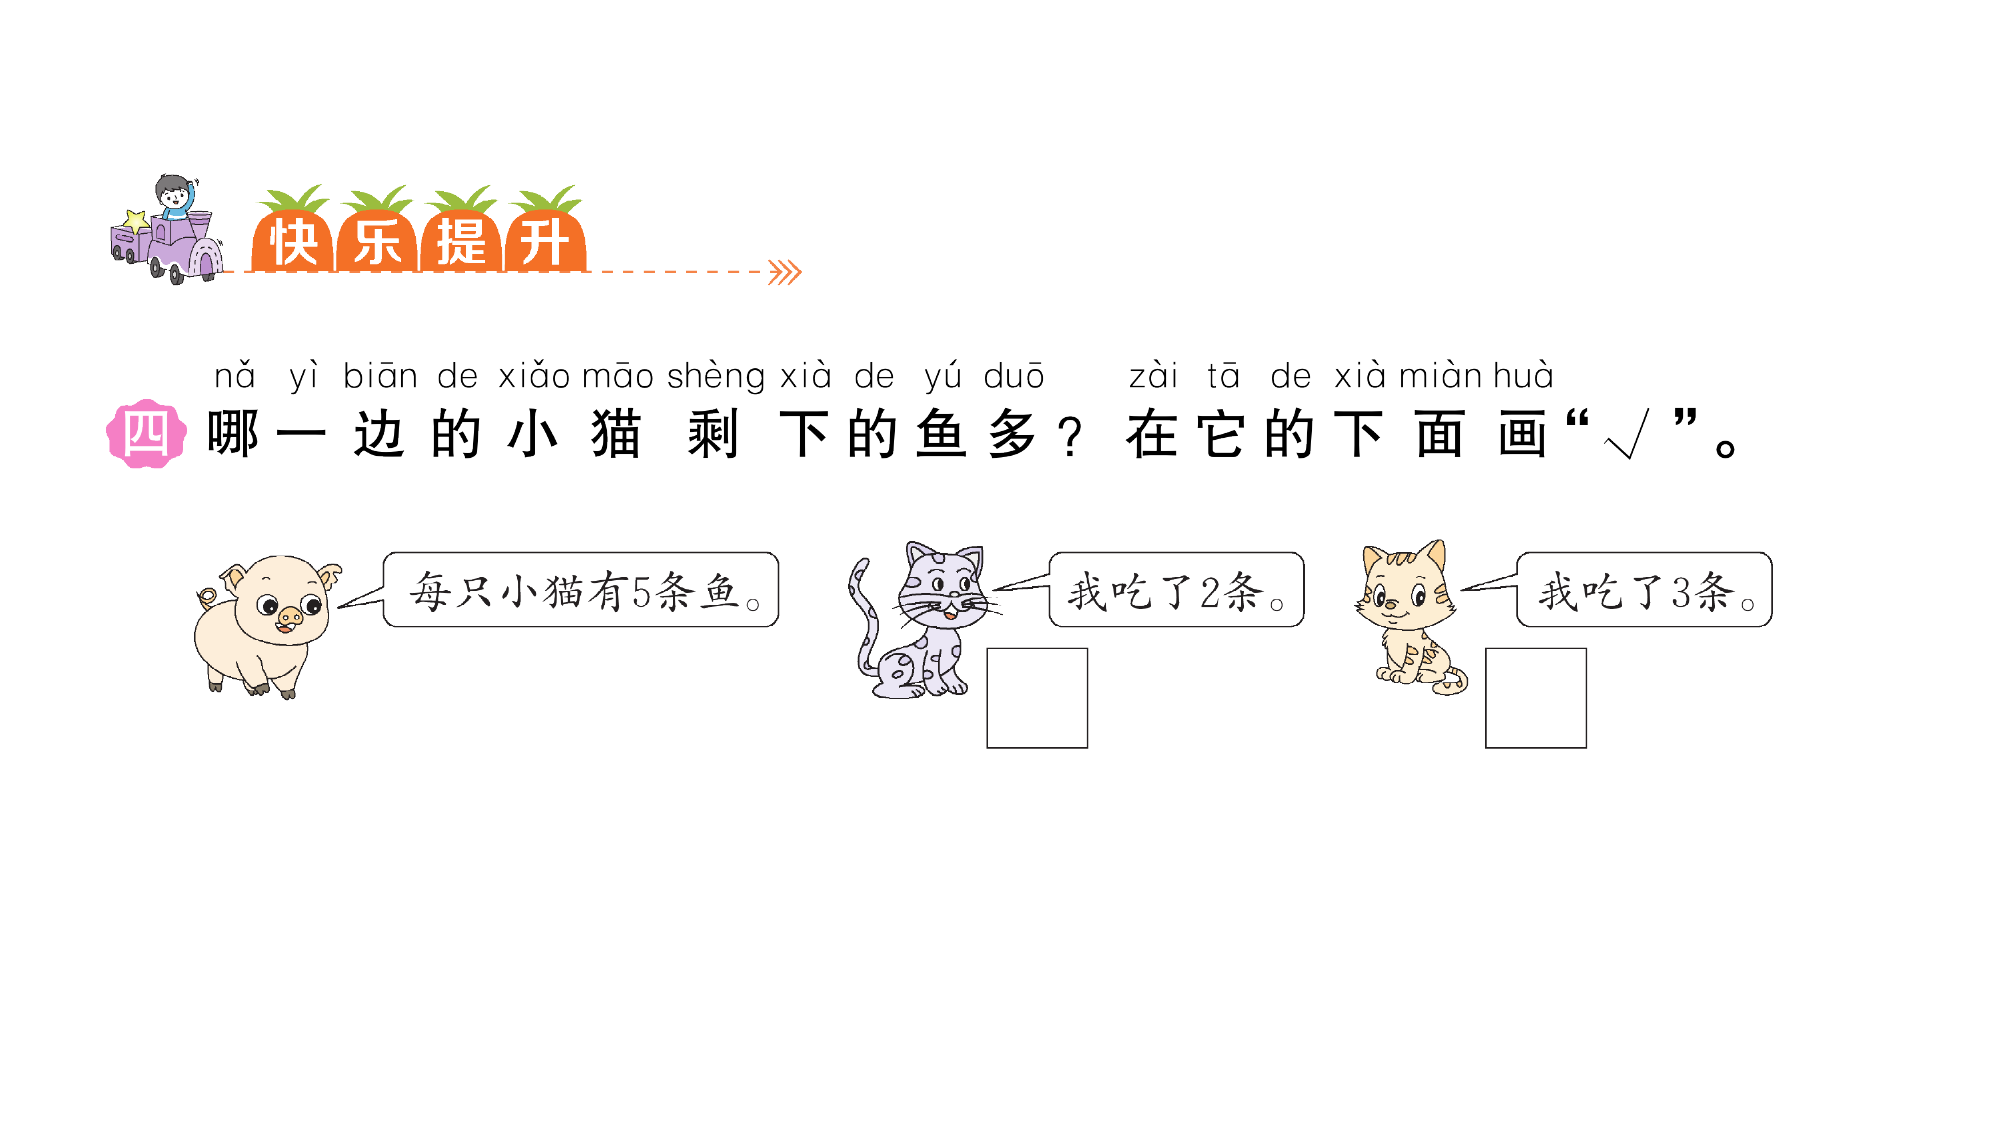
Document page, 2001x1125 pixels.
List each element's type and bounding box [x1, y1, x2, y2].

picture [102, 148, 1992, 815]
